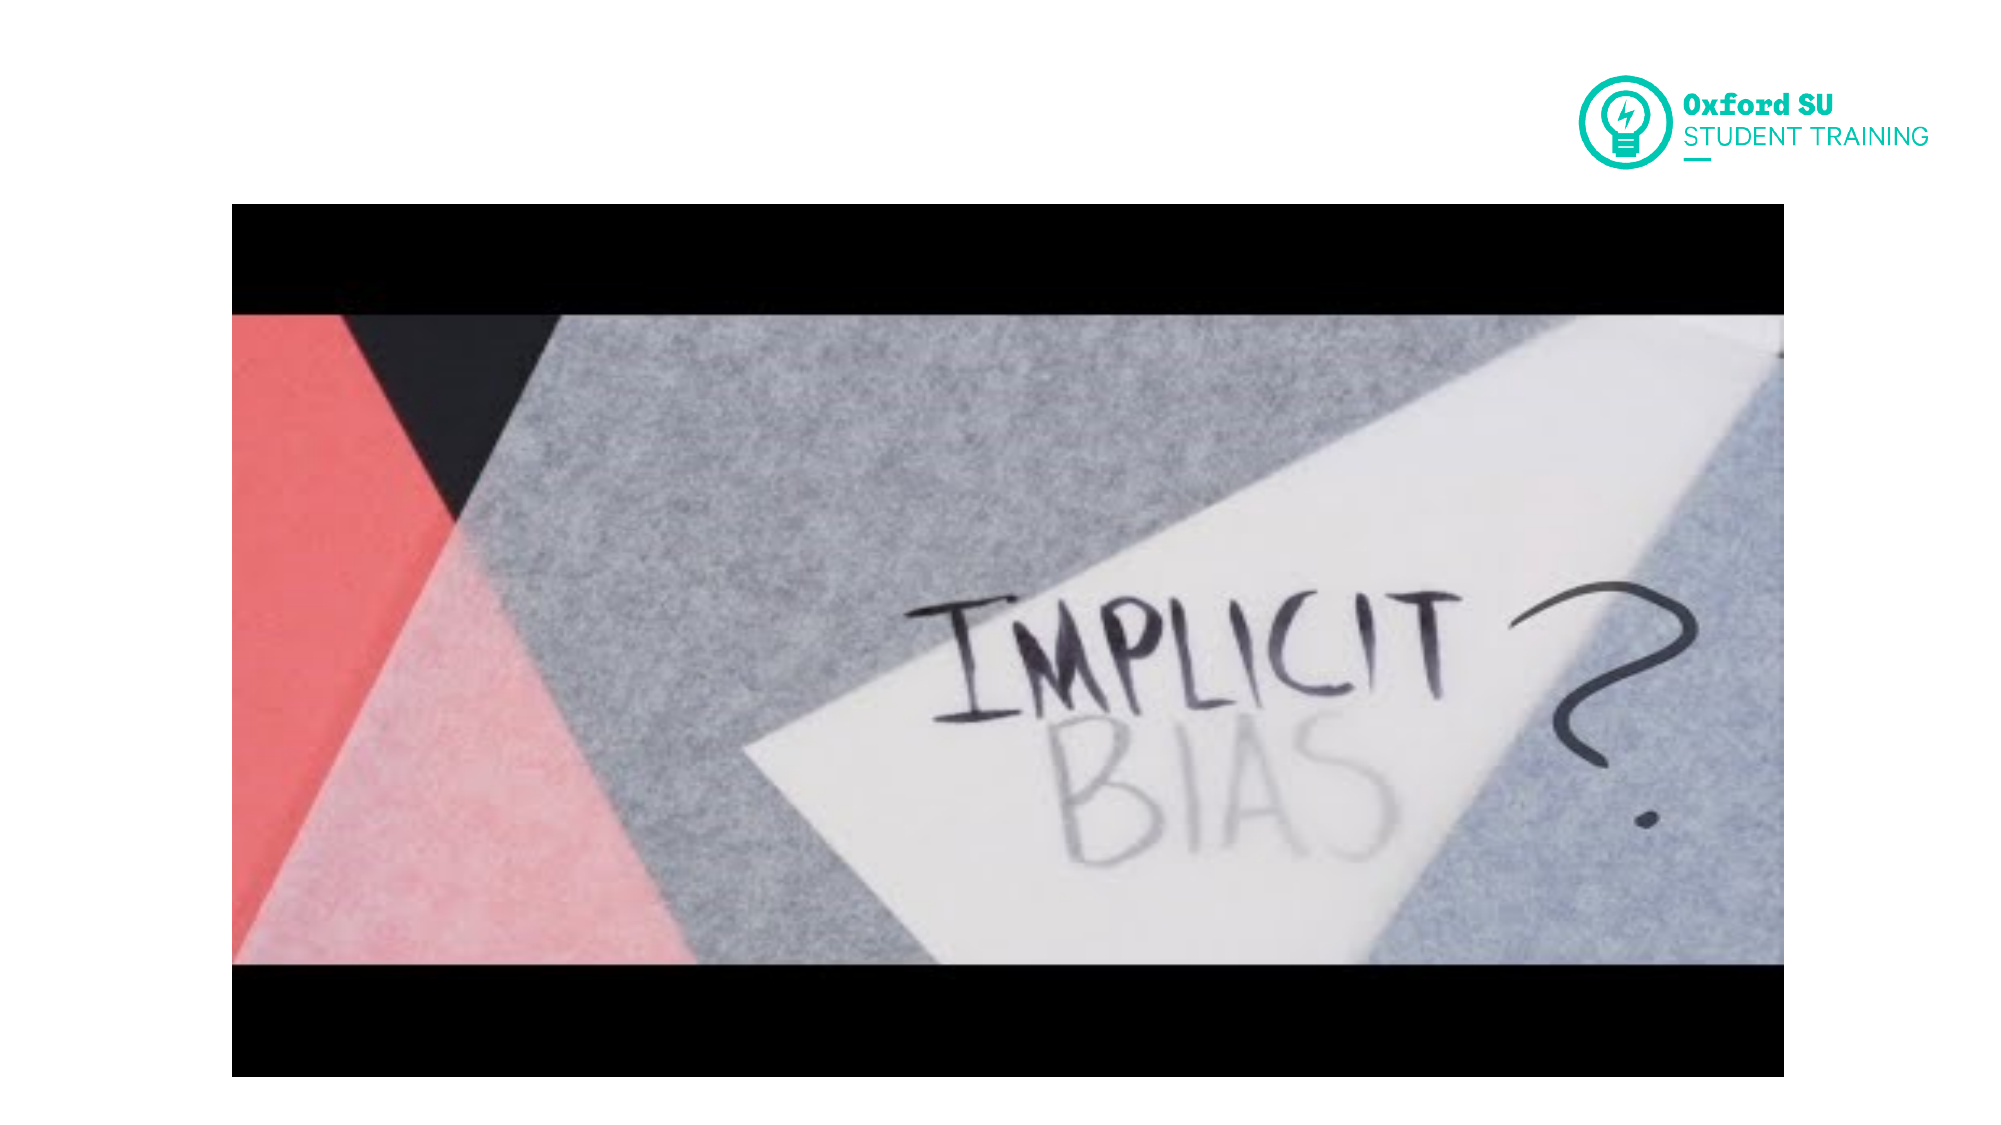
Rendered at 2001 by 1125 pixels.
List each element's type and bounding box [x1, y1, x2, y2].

text_box [230, 203, 1785, 1078]
picture [1578, 75, 1940, 205]
